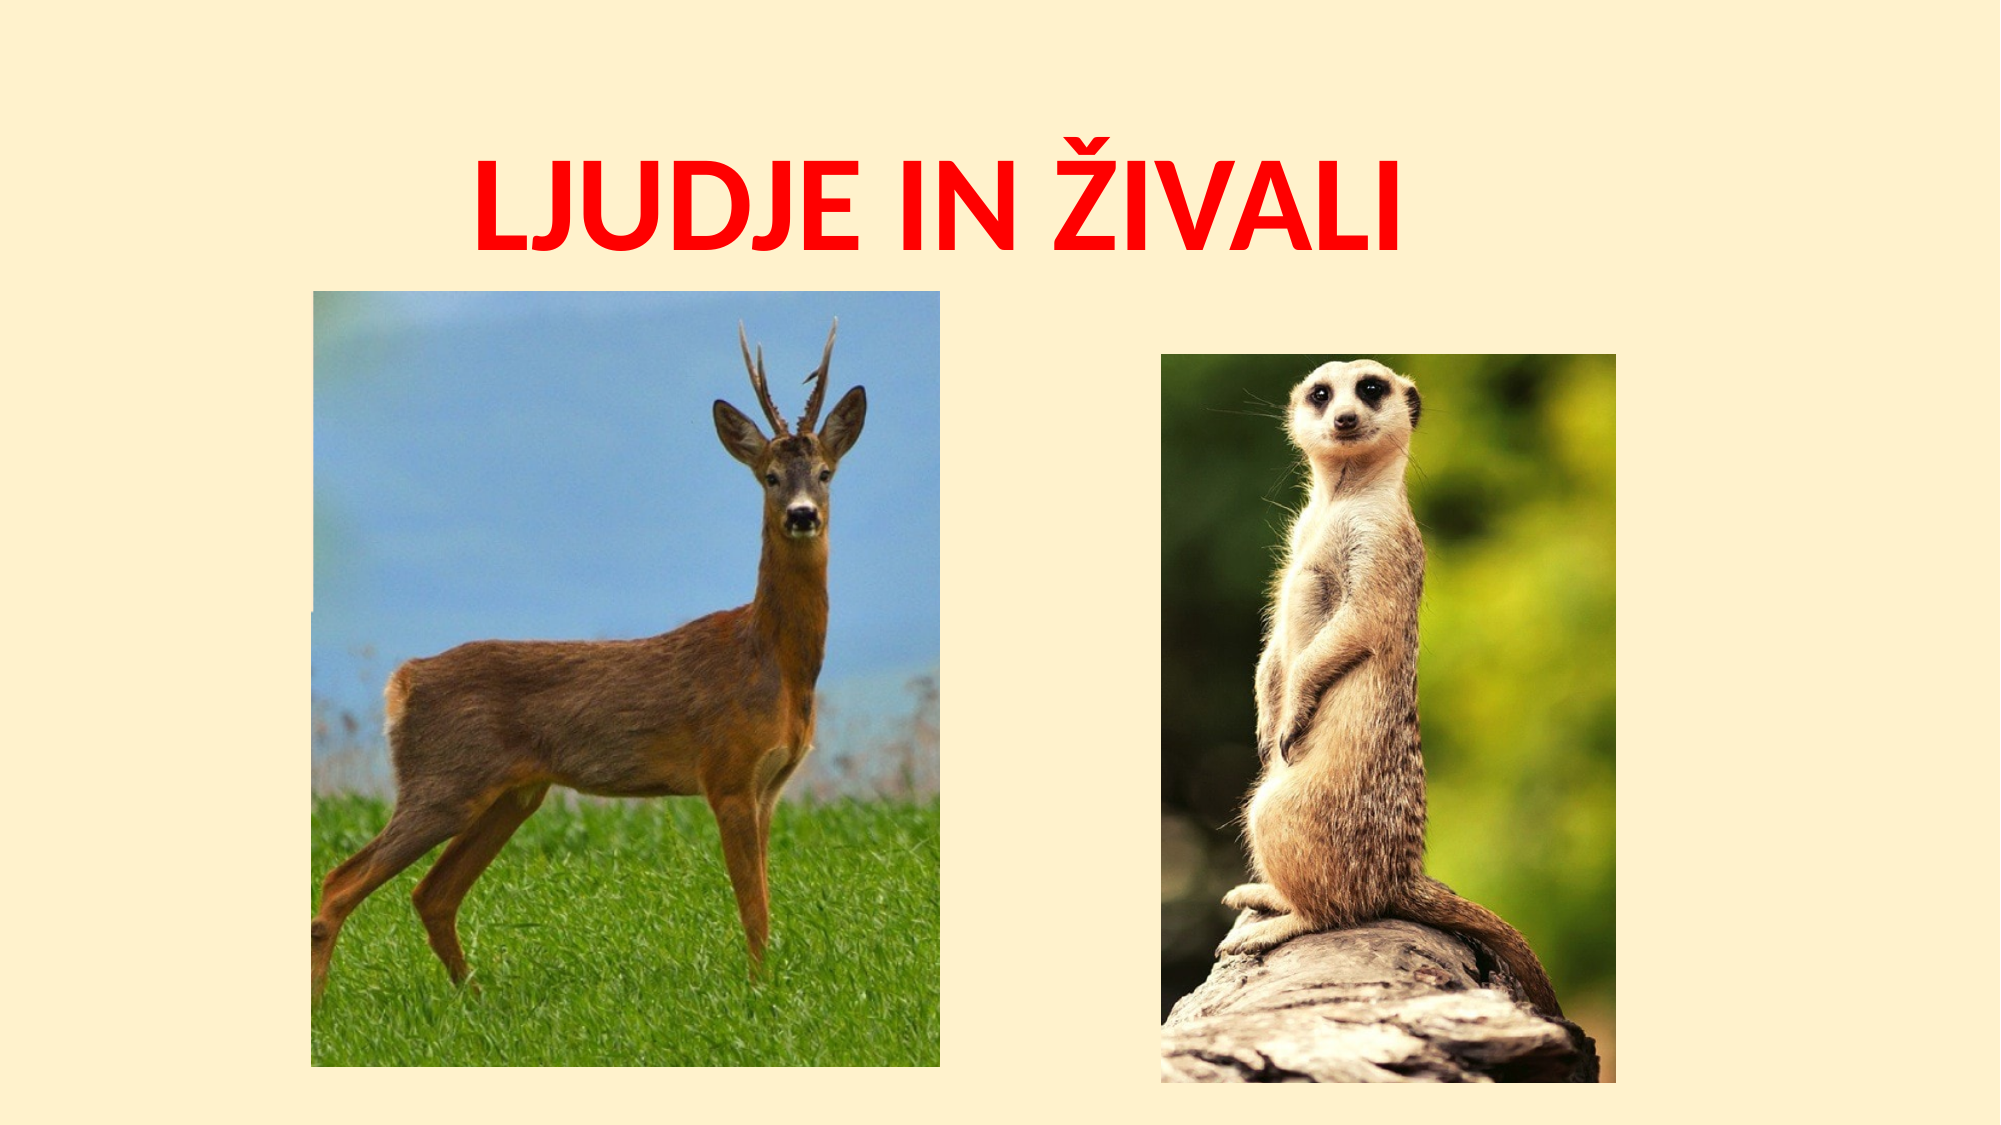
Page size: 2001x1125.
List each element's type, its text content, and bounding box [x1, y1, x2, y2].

picture [310, 291, 941, 1067]
title LJUDJE IN ŽIVALI [77, 97, 1803, 315]
picture [1161, 354, 1617, 1084]
